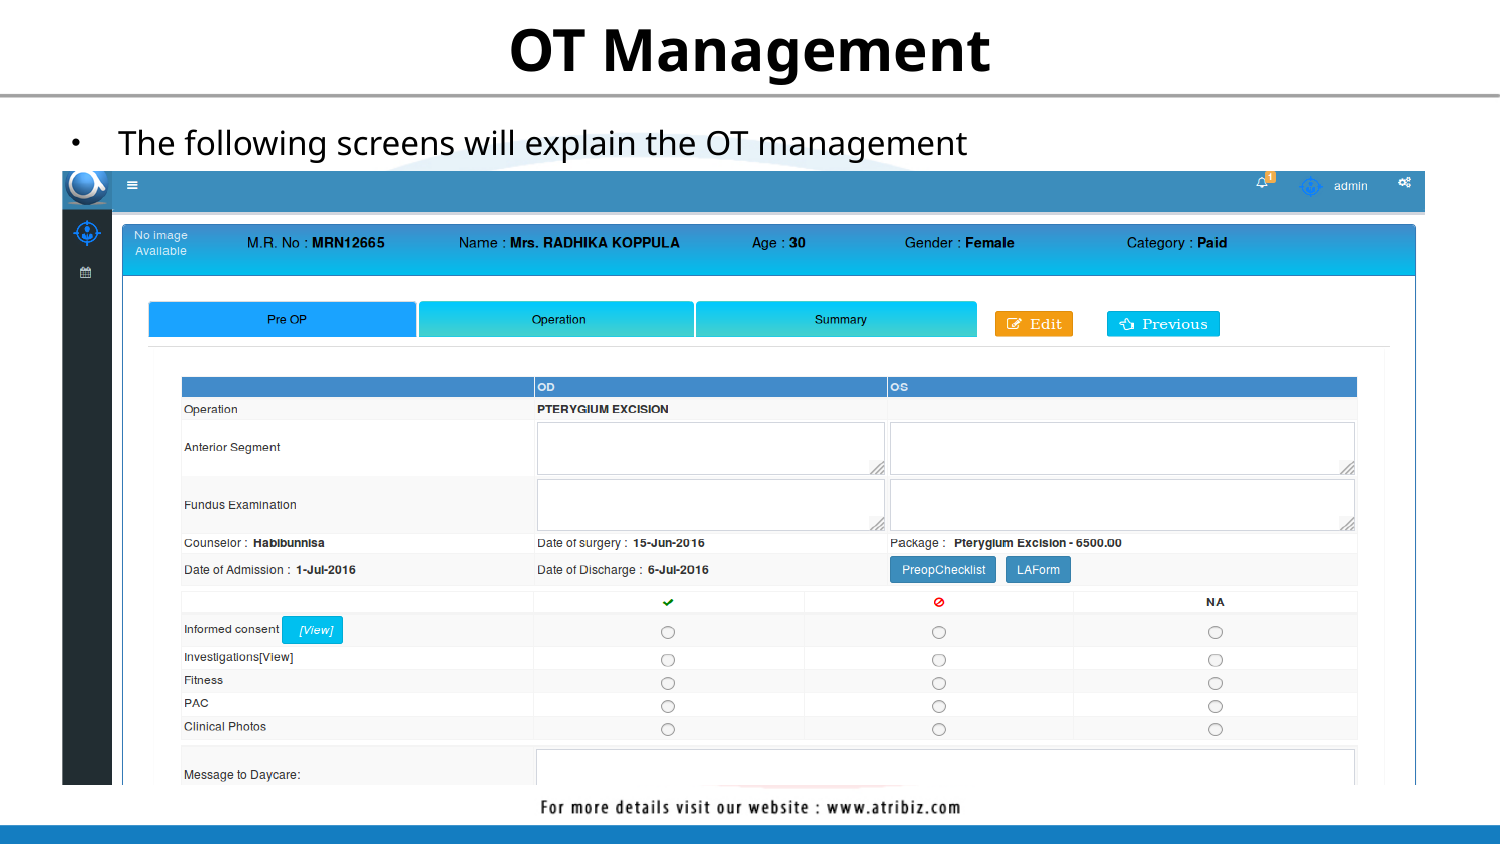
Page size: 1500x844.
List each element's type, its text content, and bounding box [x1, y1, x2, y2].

list The following screens will explain the OT management [37, 115, 1463, 760]
title OT Management [37, 0, 1463, 97]
picture [0, 0, 1500, 844]
